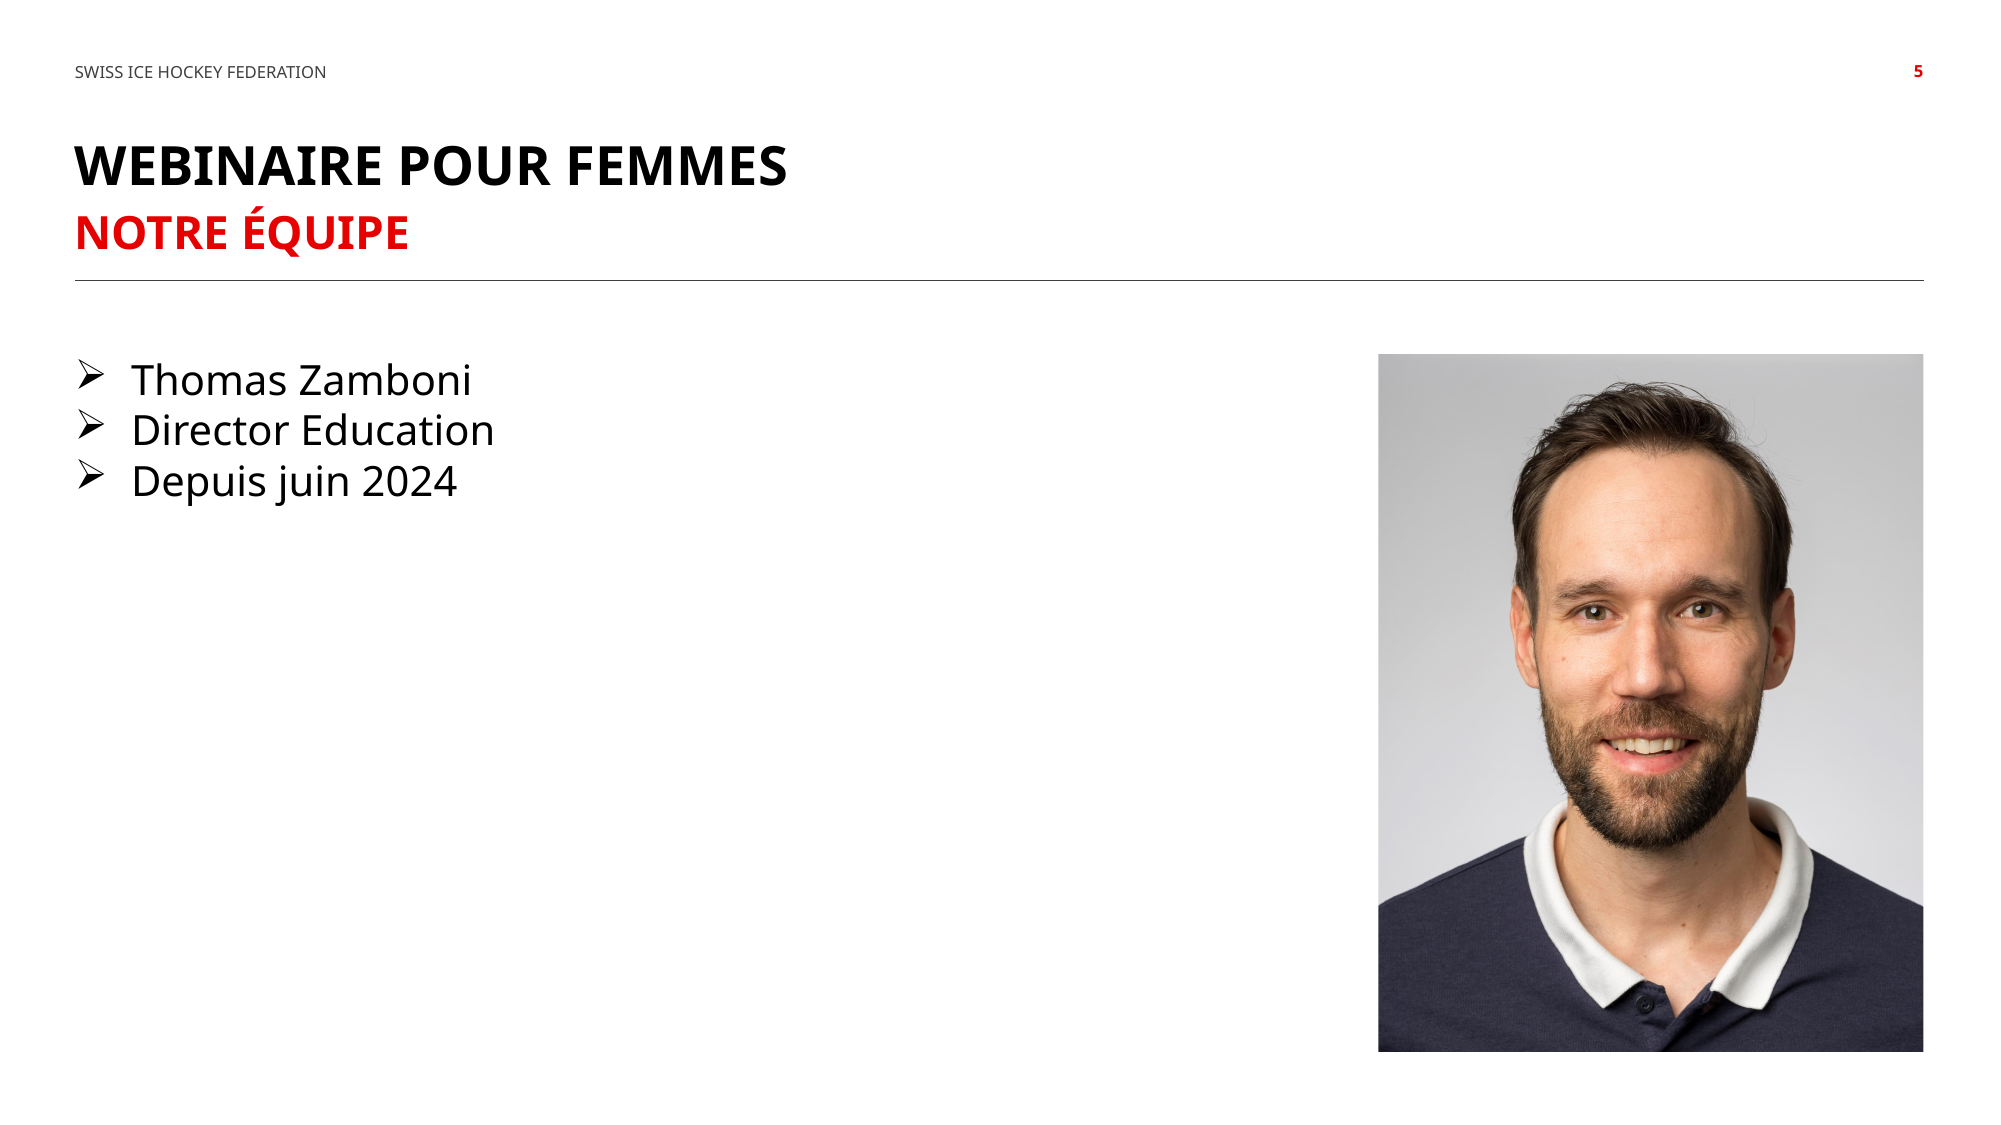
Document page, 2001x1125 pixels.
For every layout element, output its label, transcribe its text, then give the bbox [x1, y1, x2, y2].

list Notre équipe [74, 201, 1680, 261]
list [1378, 354, 1924, 1052]
title Webinaire pour femmes [74, 137, 1680, 198]
list Thomas Zamboni Director Education Depuis juin 2024 [74, 354, 1347, 1052]
slide_number 5 [1843, 42, 1924, 103]
